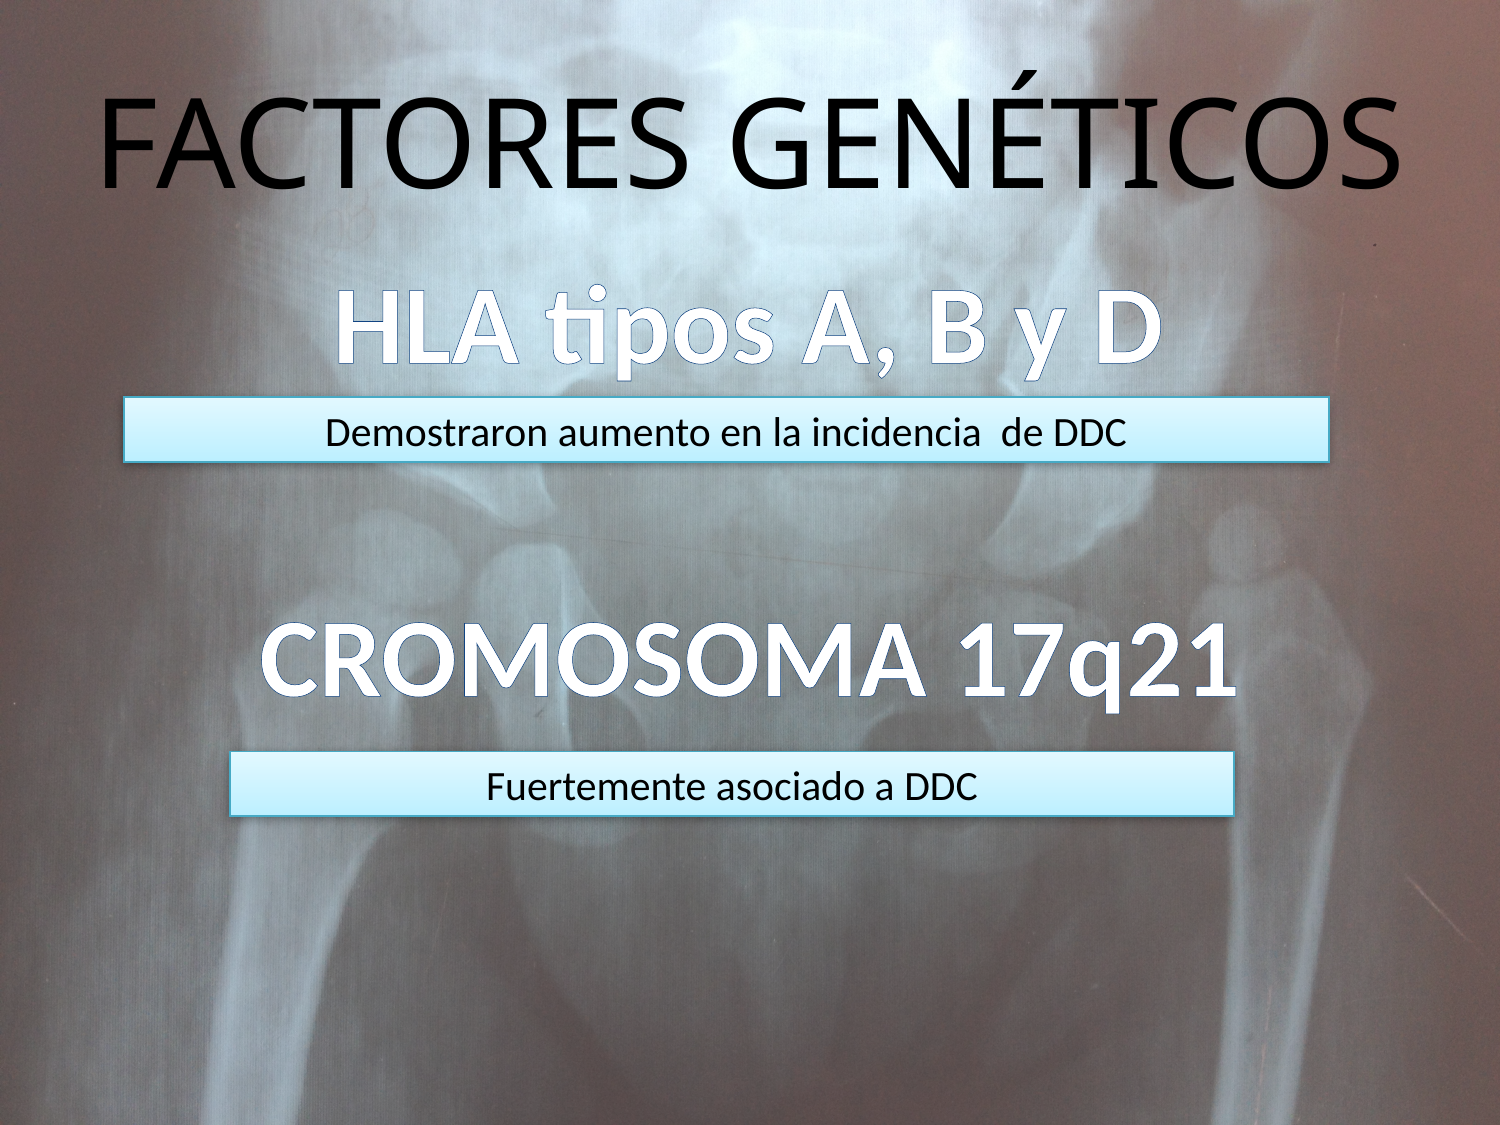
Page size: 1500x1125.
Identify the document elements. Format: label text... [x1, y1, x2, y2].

title FACTORES GENÉTICOS [75, 45, 1425, 233]
text_box CUADRANTES DE PUTTI INFEROINTERNO [0, 0, 1500, 1125]
text_box Fuertemente asociado a DDC [230, 751, 1235, 817]
text_box HLA tipos A, B y D [317, 243, 1179, 394]
text_box CROMOSOMA 17q21 [244, 576, 1256, 727]
text_box Demostraron aumento en la incidencia de DDC [123, 397, 1329, 462]
